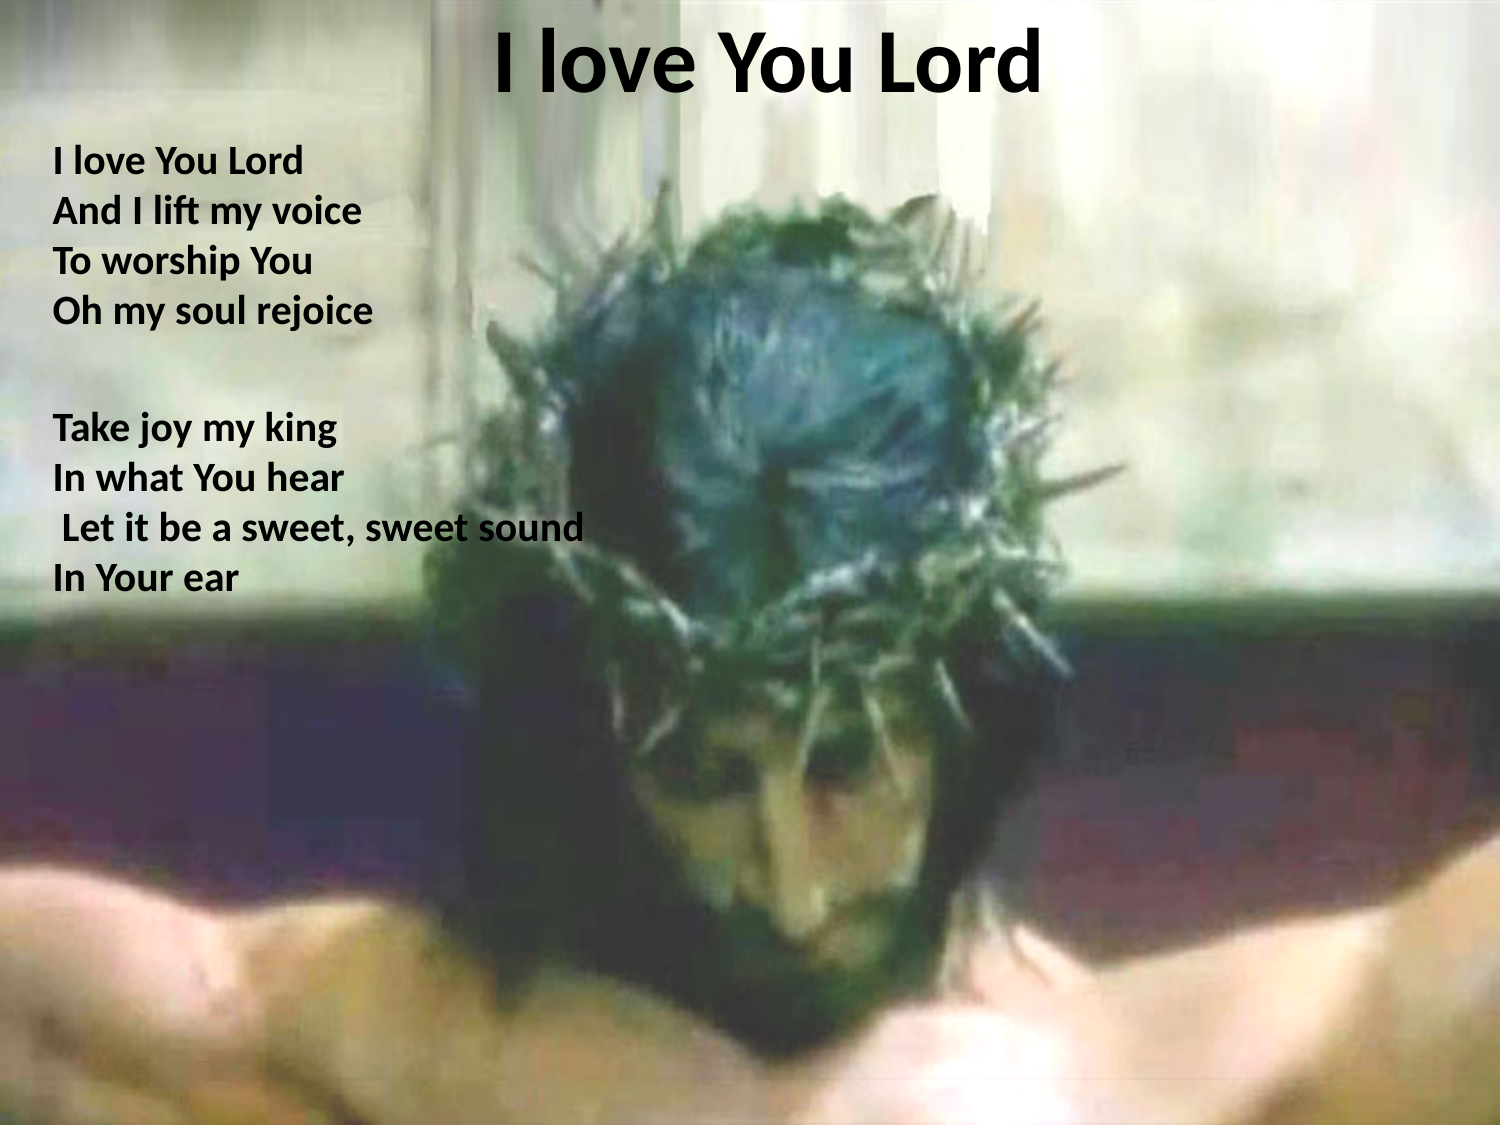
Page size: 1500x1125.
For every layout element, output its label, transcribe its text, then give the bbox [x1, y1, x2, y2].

title I love You Lord [474, 0, 1063, 113]
list I love You Lord And I lift my voice To worship You Oh my soul rejoice Take joy my king In what You hear Let it be a sweet, sweet sound In Your ear [37, 125, 613, 625]
